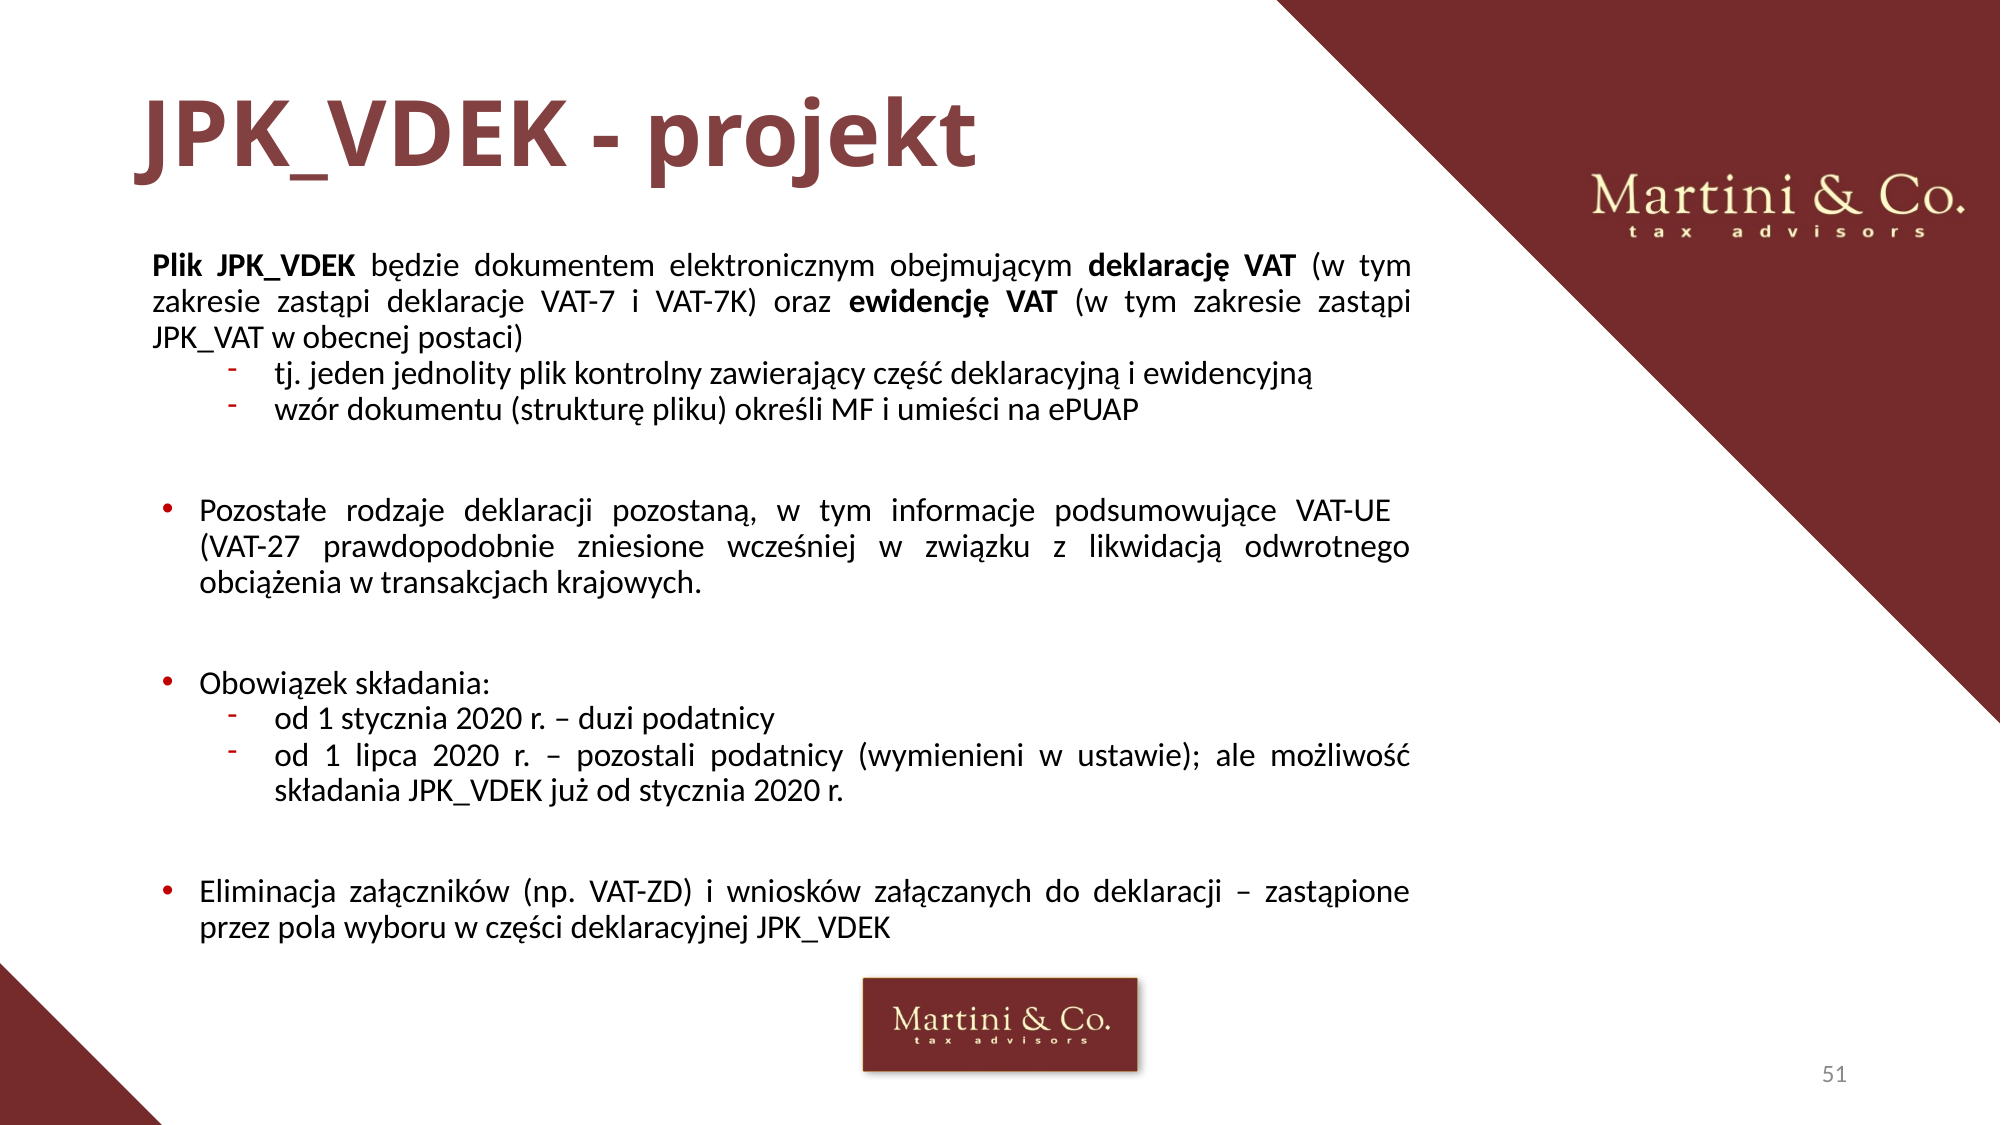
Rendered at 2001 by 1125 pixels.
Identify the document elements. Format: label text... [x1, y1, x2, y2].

text_box [0, 963, 162, 1125]
picture [862, 977, 1138, 1072]
title JPK_VDEK - projekt [126, 27, 1276, 245]
list Plik JPK_VDEK będzie dokumentem elektronicznym obejmującym deklarację VAT (w tym zakresie zastąpi deklaracje VAT-7 i VAT-7K) oraz ewidencję VAT (w tym zakresie zastąpi JPK_VAT w obecnej postaci) tj. jeden jednolity plik kontrolny zawierający część deklaracyjną i ewidencyjną wzór dokumentu (strukturę pliku) określi MF i umieści na ePUAP Pozostałe rodzaje deklaracji pozostaną, w tym informacje podsumowujące VAT-UE (VAT-27 prawdopodobnie zniesione wcześniej w związku z likwidacją odwrotnego obciążenia w transakcjach krajowych. Obowiązek składania: od 1 stycznia 2020 r. – duzi podatnicy od 1 lipca 2020 r. – pozostali podatnicy (wymienieni w ustawie); ale możliwość składania JPK_VDEK już od stycznia 2020 r. Eliminacja załączników (np. VAT-ZD) i wniosków załączanych do deklaracji – zastąpione przez pola wyboru w części deklaracyjnej JPK_VDEK [137, 200, 1428, 1125]
slide_number 51 [1412, 1042, 1863, 1103]
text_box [1276, 0, 2000, 724]
